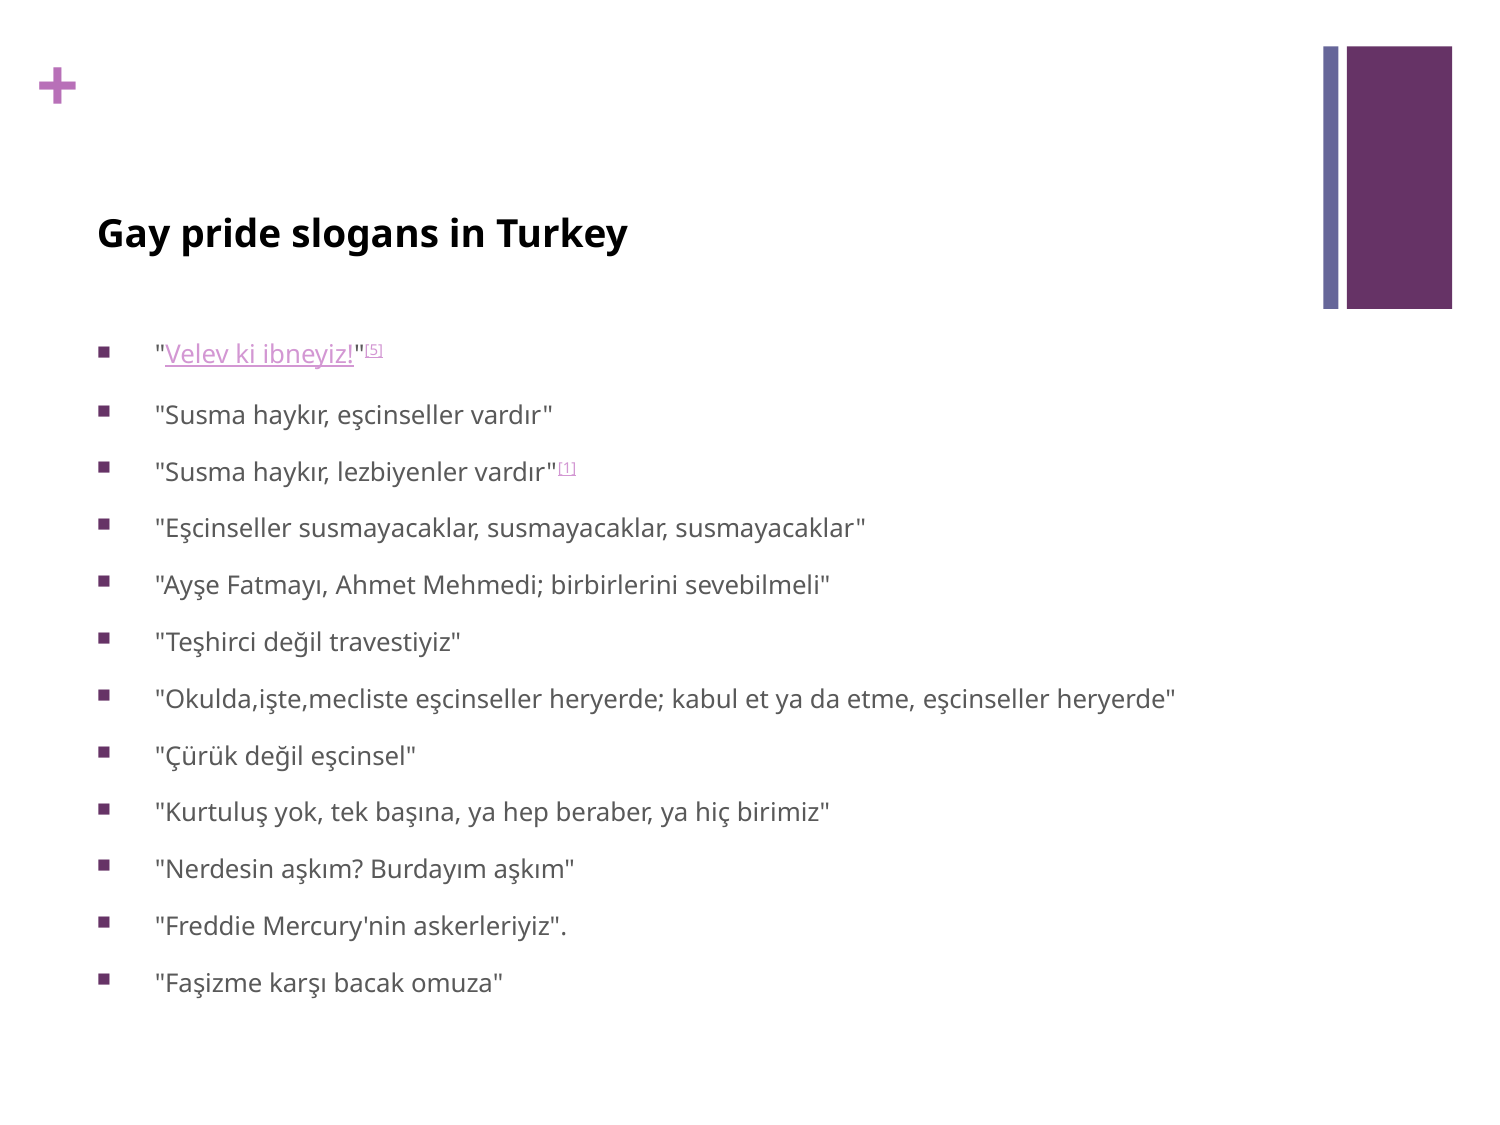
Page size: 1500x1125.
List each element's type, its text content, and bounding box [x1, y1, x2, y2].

list Gay pride slogans in Turkey "Velev ki ibneyiz!"[5] "Susma haykır, eşcinseller vardır" "Susma haykır, lezbiyenler vardır"[1] "Eşcinseller susmayacaklar, susmayacaklar, susmayacaklar" "Ayşe Fatmayı, Ahmet Mehmedi; birbirlerini sevebilmeli" "Teşhirci değil travestiyiz" "Okulda,işte,mecliste eşcinseller heryerde; kabul et ya da etme, eşcinseller heryerde" "Çürük değil eşcinsel" "Kurtuluş yok, tek başına, ya hep beraber, ya hiç birimiz" "Nerdesin aşkım? Burdayım aşkım" "Freddie Mercury'nin askerleriyiz". "Faşizme karşı bacak omuza" [81, 200, 1354, 1005]
